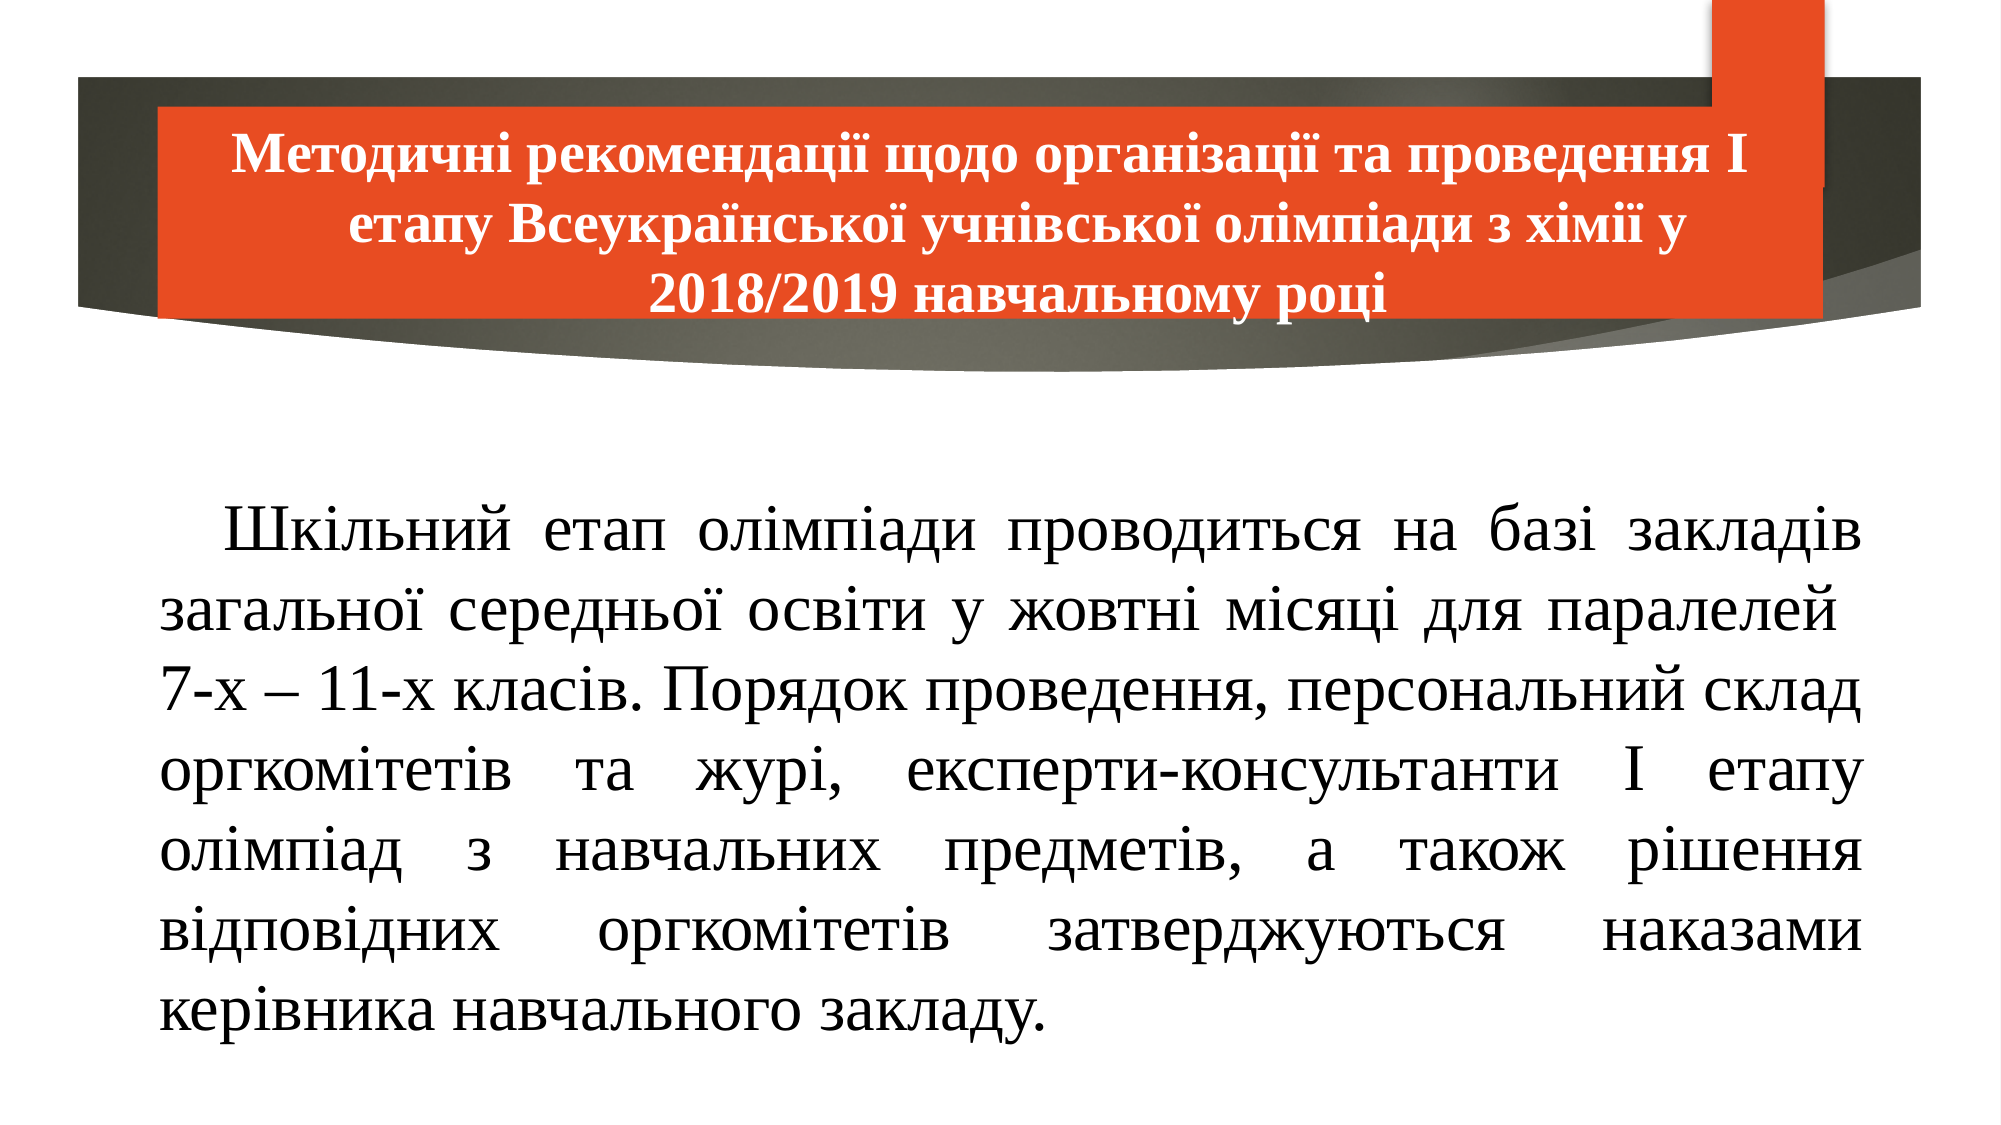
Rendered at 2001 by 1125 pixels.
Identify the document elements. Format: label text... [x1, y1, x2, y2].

text_box Шкільний етап олімпіади проводиться на базі закладів загальної середньої освіти у жовтні місяці для паралелей 7-х – 11-х класів. Порядок проведення, персональний склад оргкомітетів та журі, експерти-консультанти I етапу олімпіад з навчальних предметів, а також рішення відповідних оргкомітетів затверджуються наказами керівника навчального закладу. [144, 476, 1880, 1051]
picture [181, 319, 1667, 371]
picture [1823, 78, 1920, 280]
list PISA [511, 42, 1693, 91]
list Методичні рекомендації щодо організації та проведення І етапу Всеукраїнської учнівської олімпіади з хімії у 2018/2019 навчальному році [157, 106, 1823, 319]
picture [79, 78, 1712, 317]
